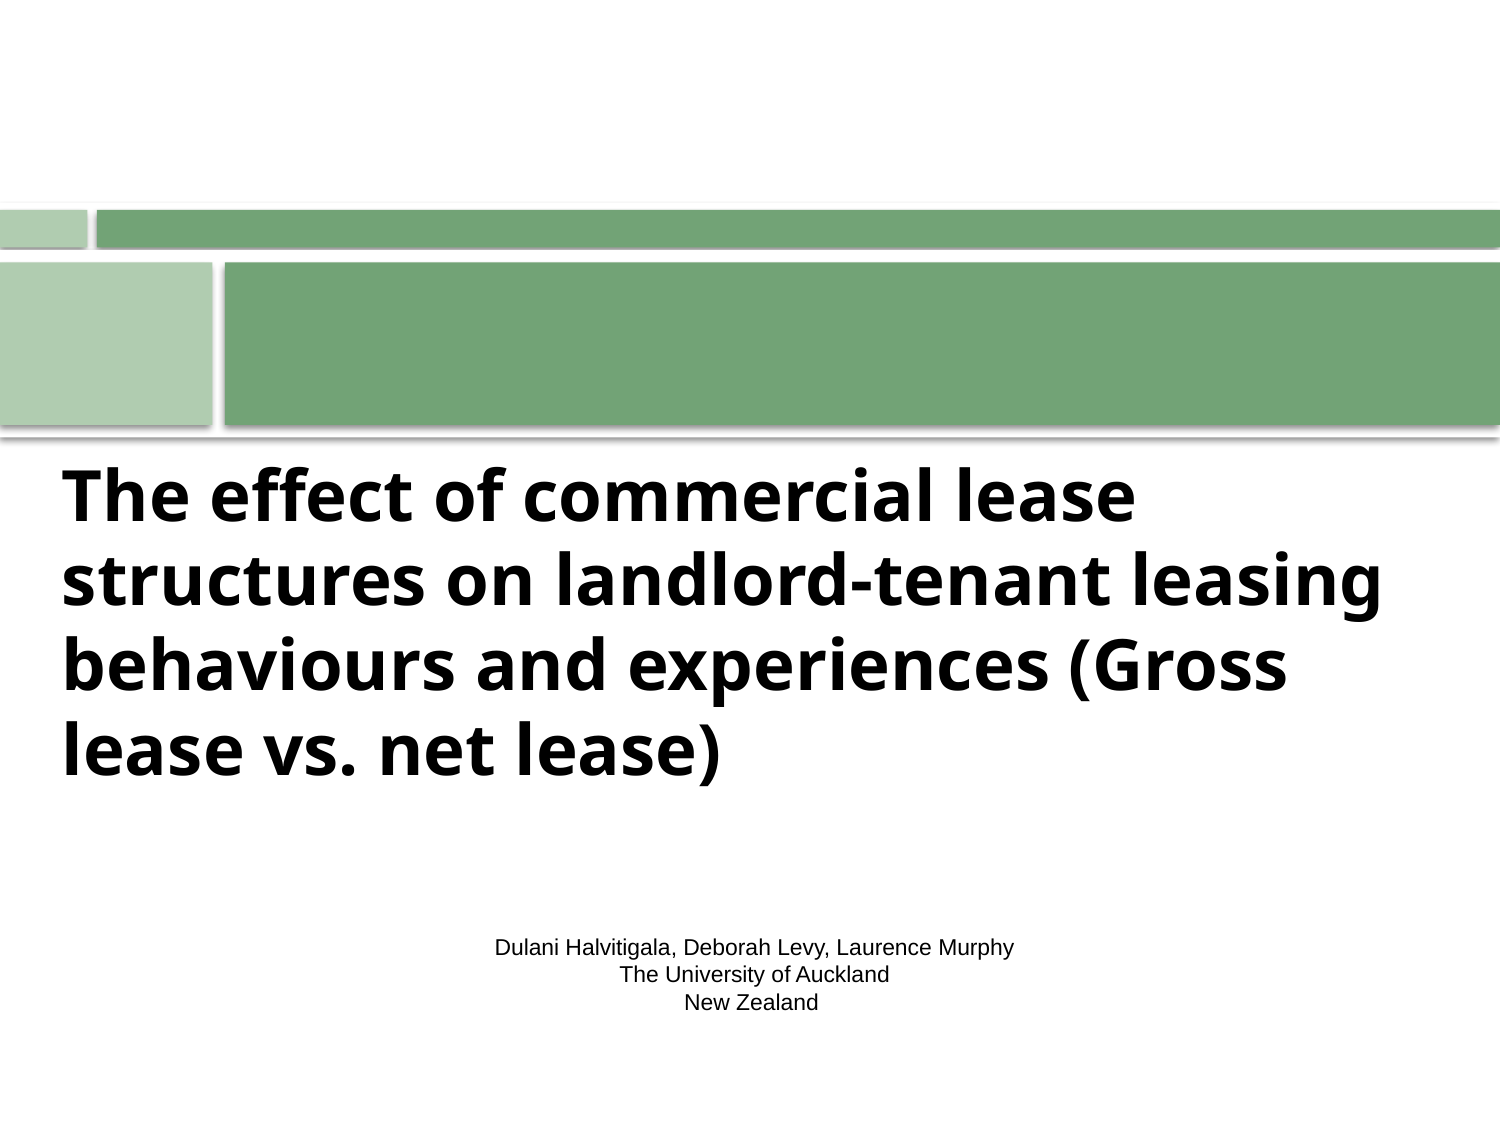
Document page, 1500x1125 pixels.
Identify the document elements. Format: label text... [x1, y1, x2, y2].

title Dulani Halvitigala, Deborah Levy, Laurence Murphy The University of Auckland New Zealand [116, 855, 1393, 1080]
list The effect of commercial lease structures on landlord-tenant leasing behaviours and experiences (Gross lease vs. net lease) [46, 327, 1477, 833]
